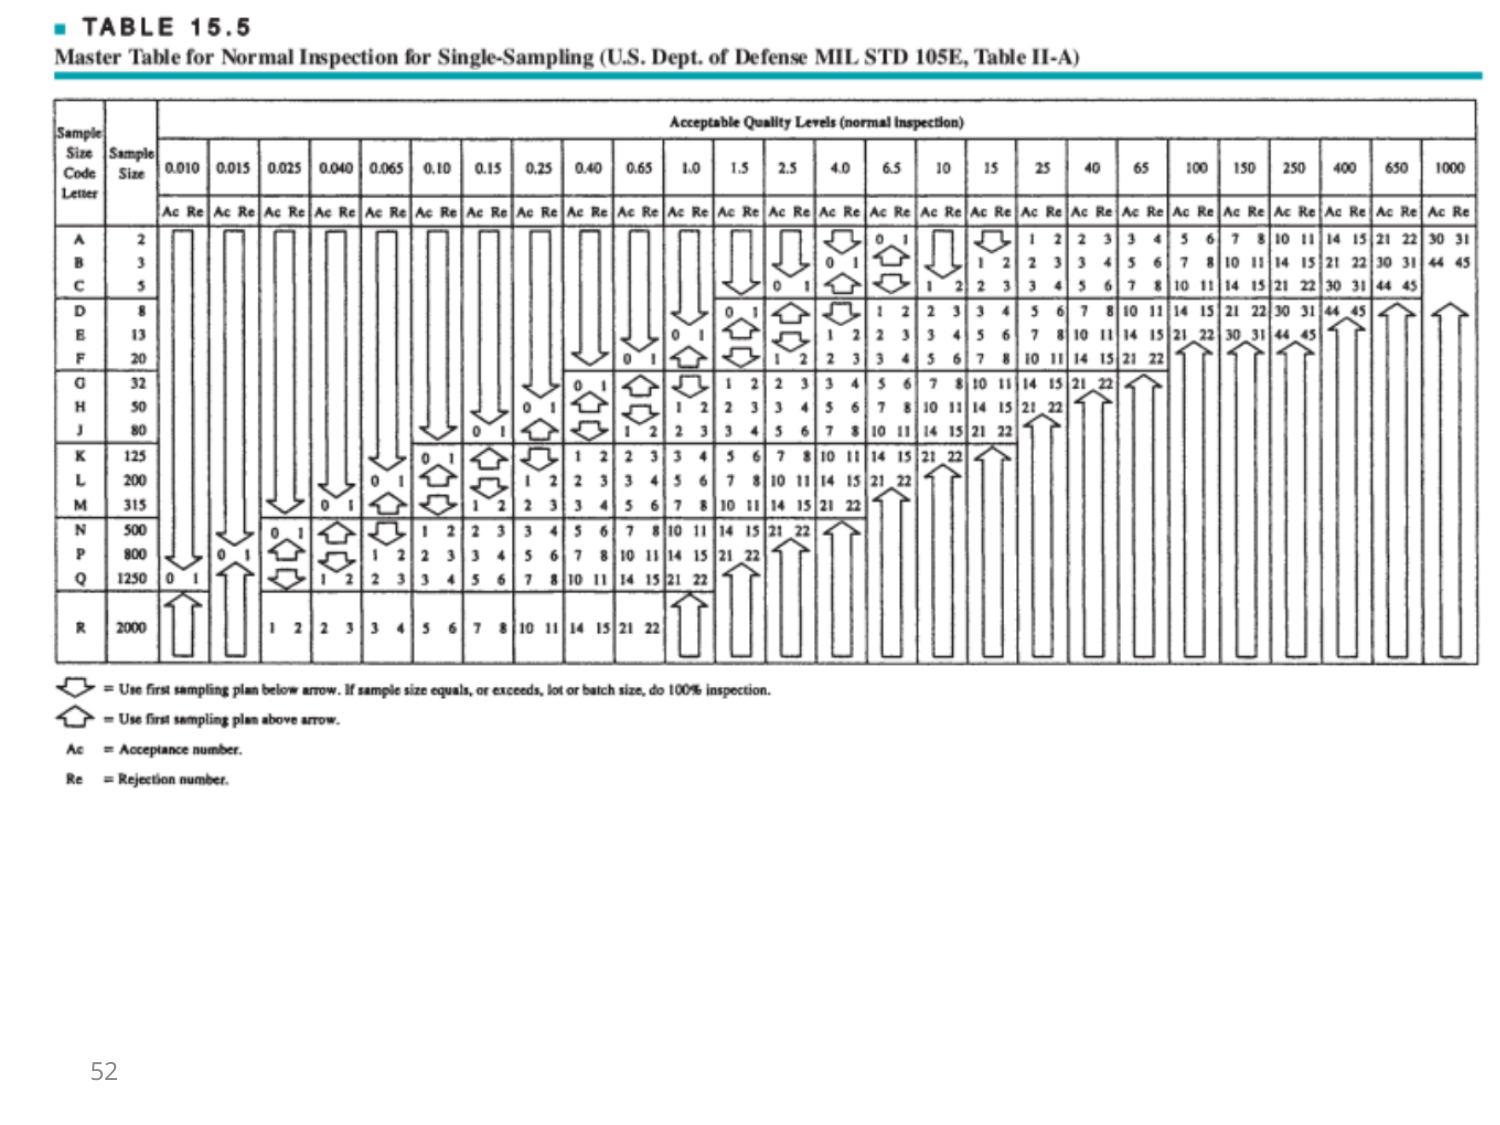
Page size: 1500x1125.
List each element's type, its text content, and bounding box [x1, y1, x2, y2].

slide_number 52 [75, 1042, 343, 1103]
picture [2, 0, 1500, 1125]
